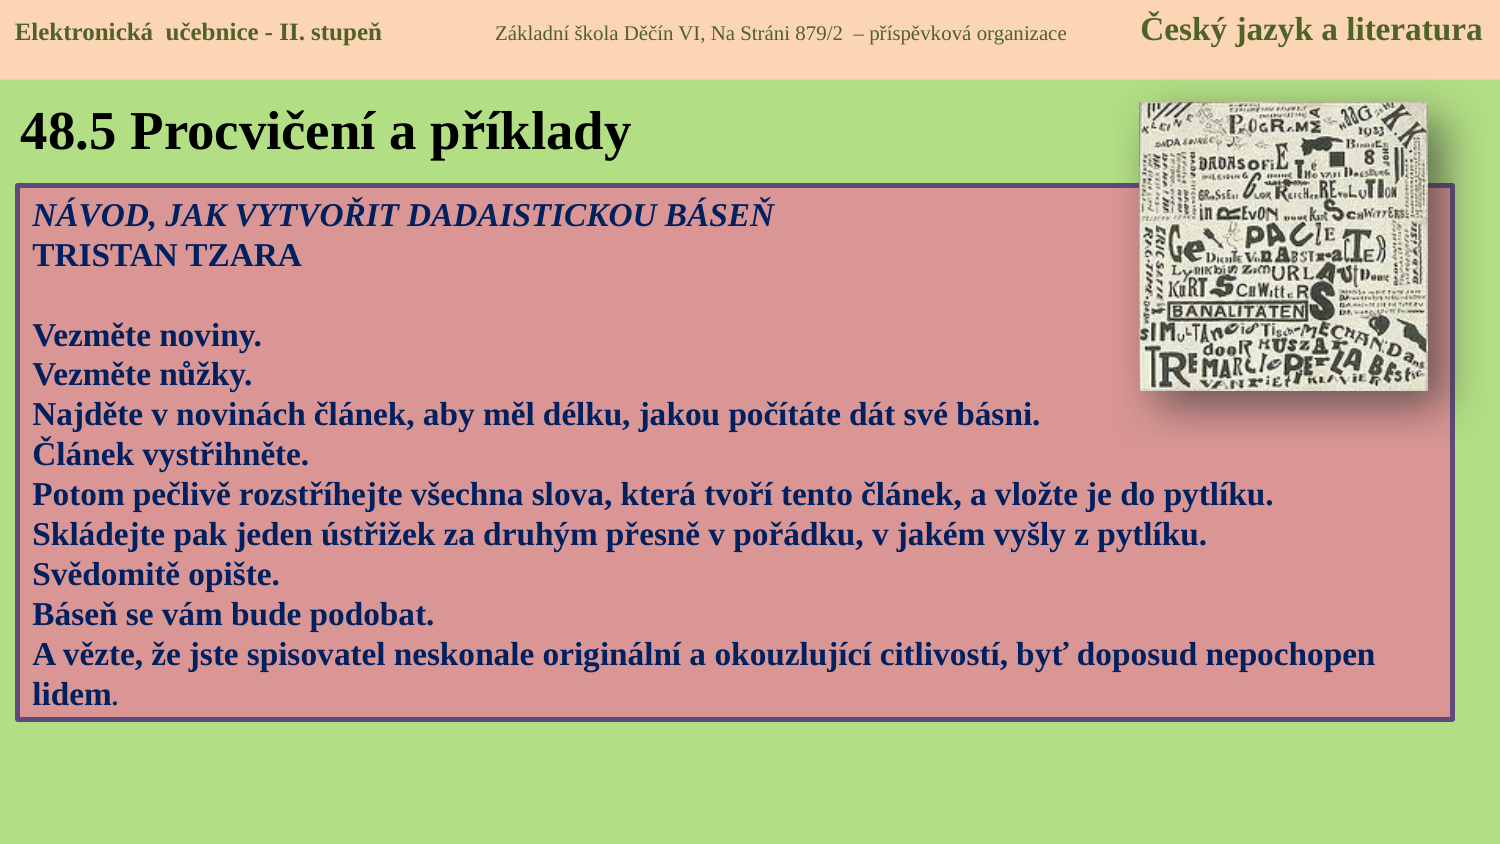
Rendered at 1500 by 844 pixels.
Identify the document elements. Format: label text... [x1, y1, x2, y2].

picture [1139, 102, 1428, 391]
text_box NÁVOD, JAK VYTVOŘIT DADAISTICKOU BÁSEŇ TRISTAN TZARA Vezměte noviny. Vezměte nůžky. Najděte v novinách článek, aby měl délku, jakou počítáte dát své básni. Článek vystřihněte. Potom pečlivě rozstříhejte všechna slova, která tvoří tento článek, a vložte je do pytlíku. Skládejte pak jeden ústřižek za druhým přesně v pořádku, v jakém vyšly z pytlíku. Svědomitě opište. Báseň se vám bude podobat. A vězte, že jste spisovatel neskonale originální a okouzlující citlivostí, byť doposud nepochopen lidem. [17, 185, 1453, 720]
title 48.5 Procvičení a příklady [5, 80, 662, 177]
text_box Elektronická učebnice - II. stupeň Základní škola Děčín VI, Na Stráni 879/2 – příspěvková organizace Český jazyk a literatura [0, 0, 1500, 80]
